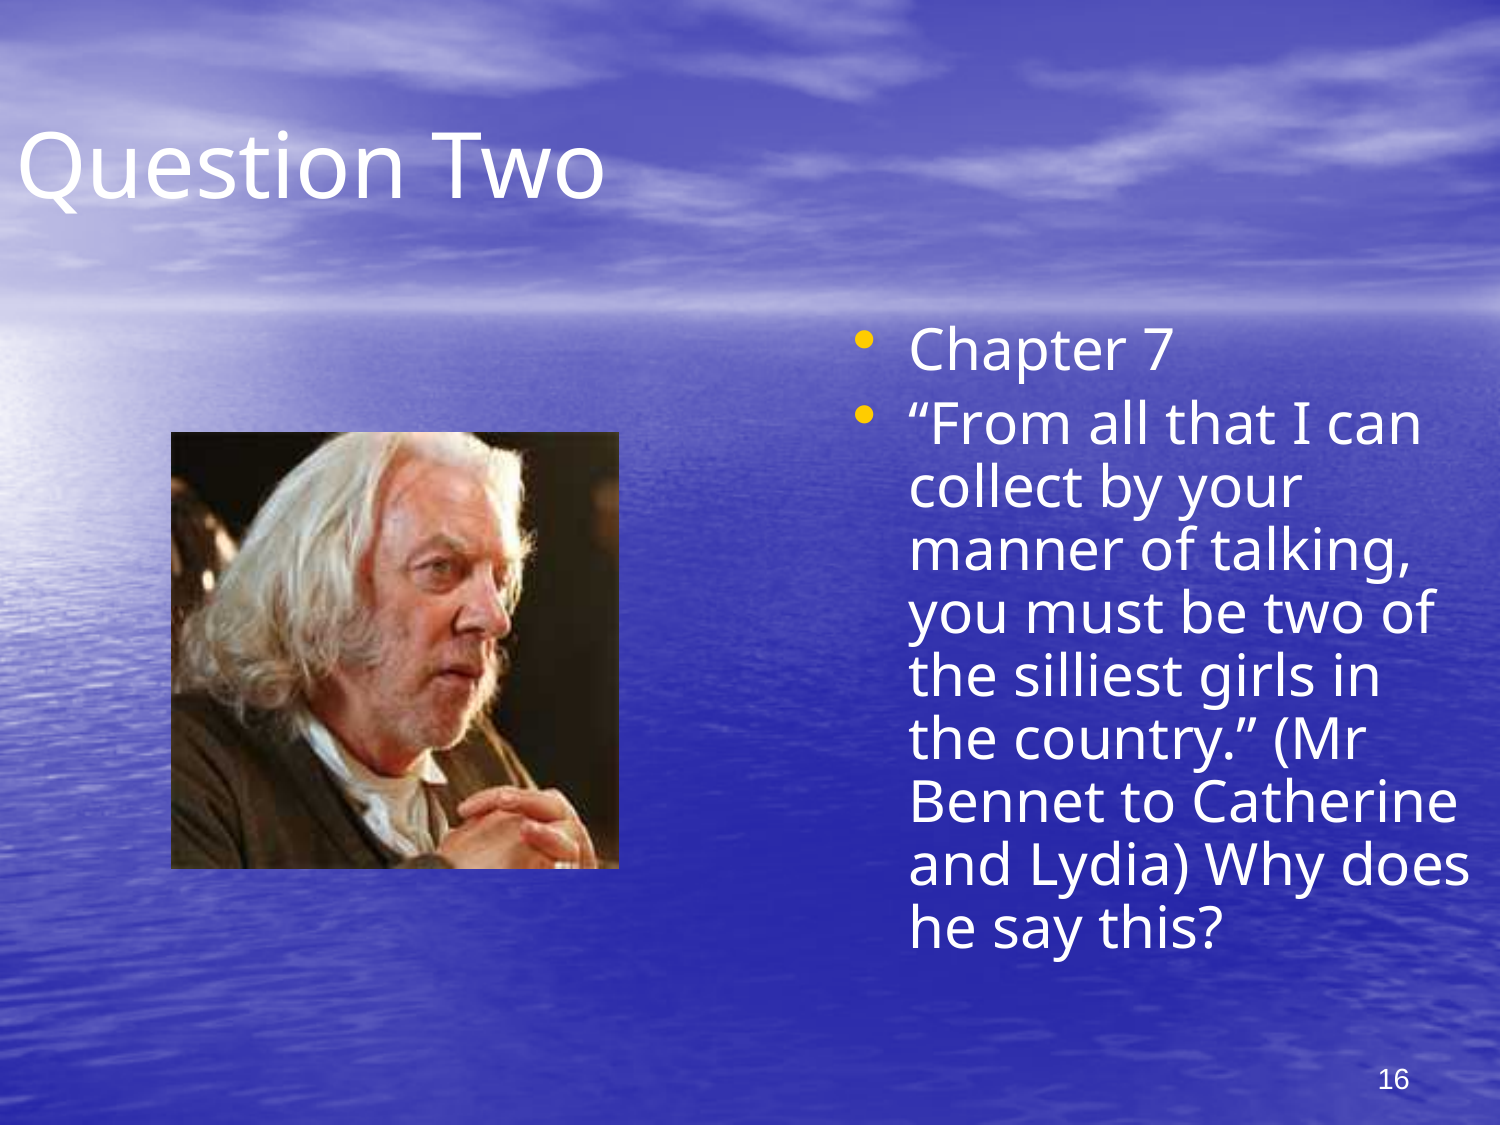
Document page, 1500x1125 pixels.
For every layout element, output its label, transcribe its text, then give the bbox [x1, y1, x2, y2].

list Chapter 7 “From all that I can collect by your manner of talking, you must be two of the silliest girls in the country.” (Mr Bennet to Catherine and Lydia) Why does he say this? [837, 312, 1500, 988]
picture [170, 432, 619, 870]
slide_number 16 [1074, 1024, 1425, 1103]
title Question Two [0, 47, 1350, 275]
